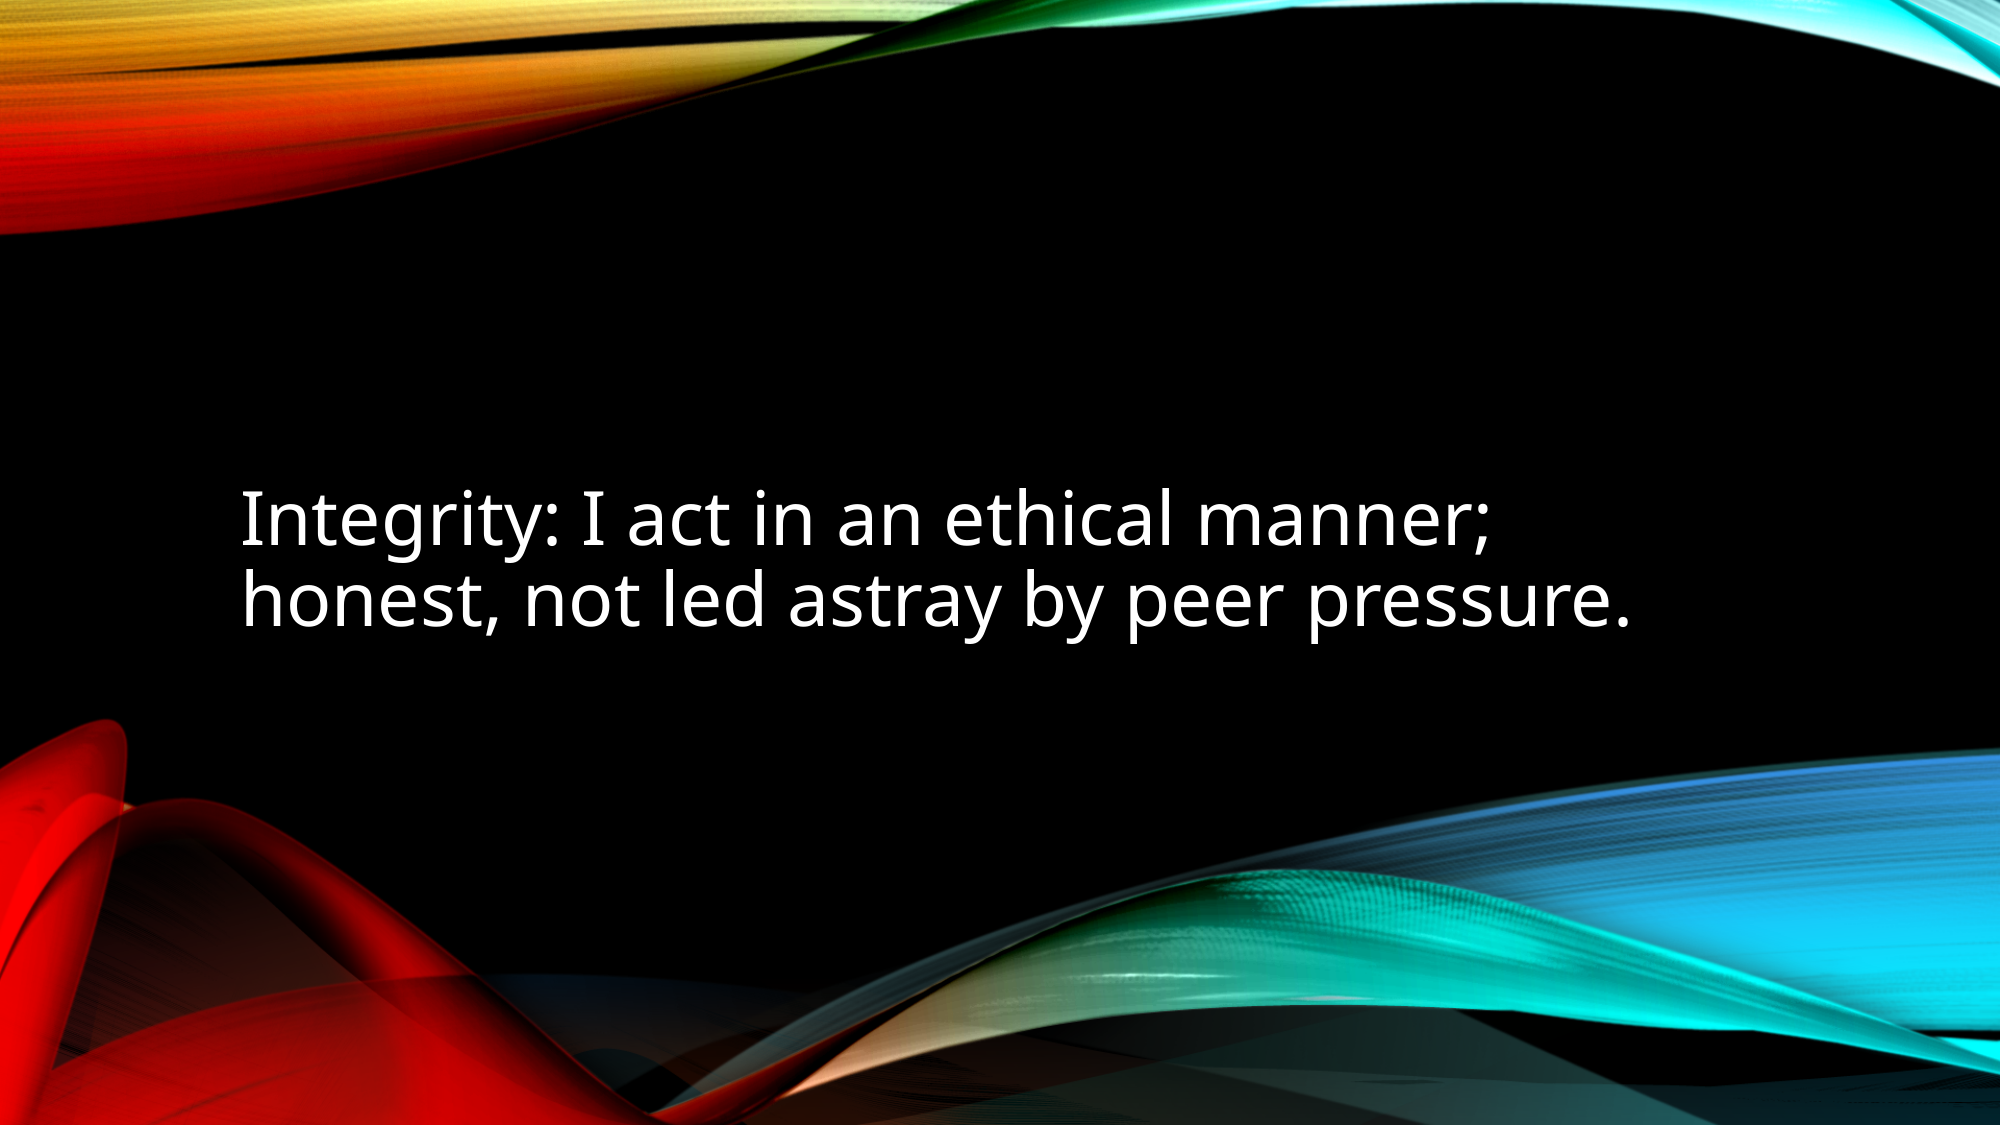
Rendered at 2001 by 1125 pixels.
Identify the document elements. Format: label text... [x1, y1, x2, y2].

picture [0, 0, 2000, 237]
subtitle Integrity: I act in an ethical manner; honest, not led astray by peer pressure. [225, 158, 1775, 1111]
picture [0, 717, 2000, 1125]
